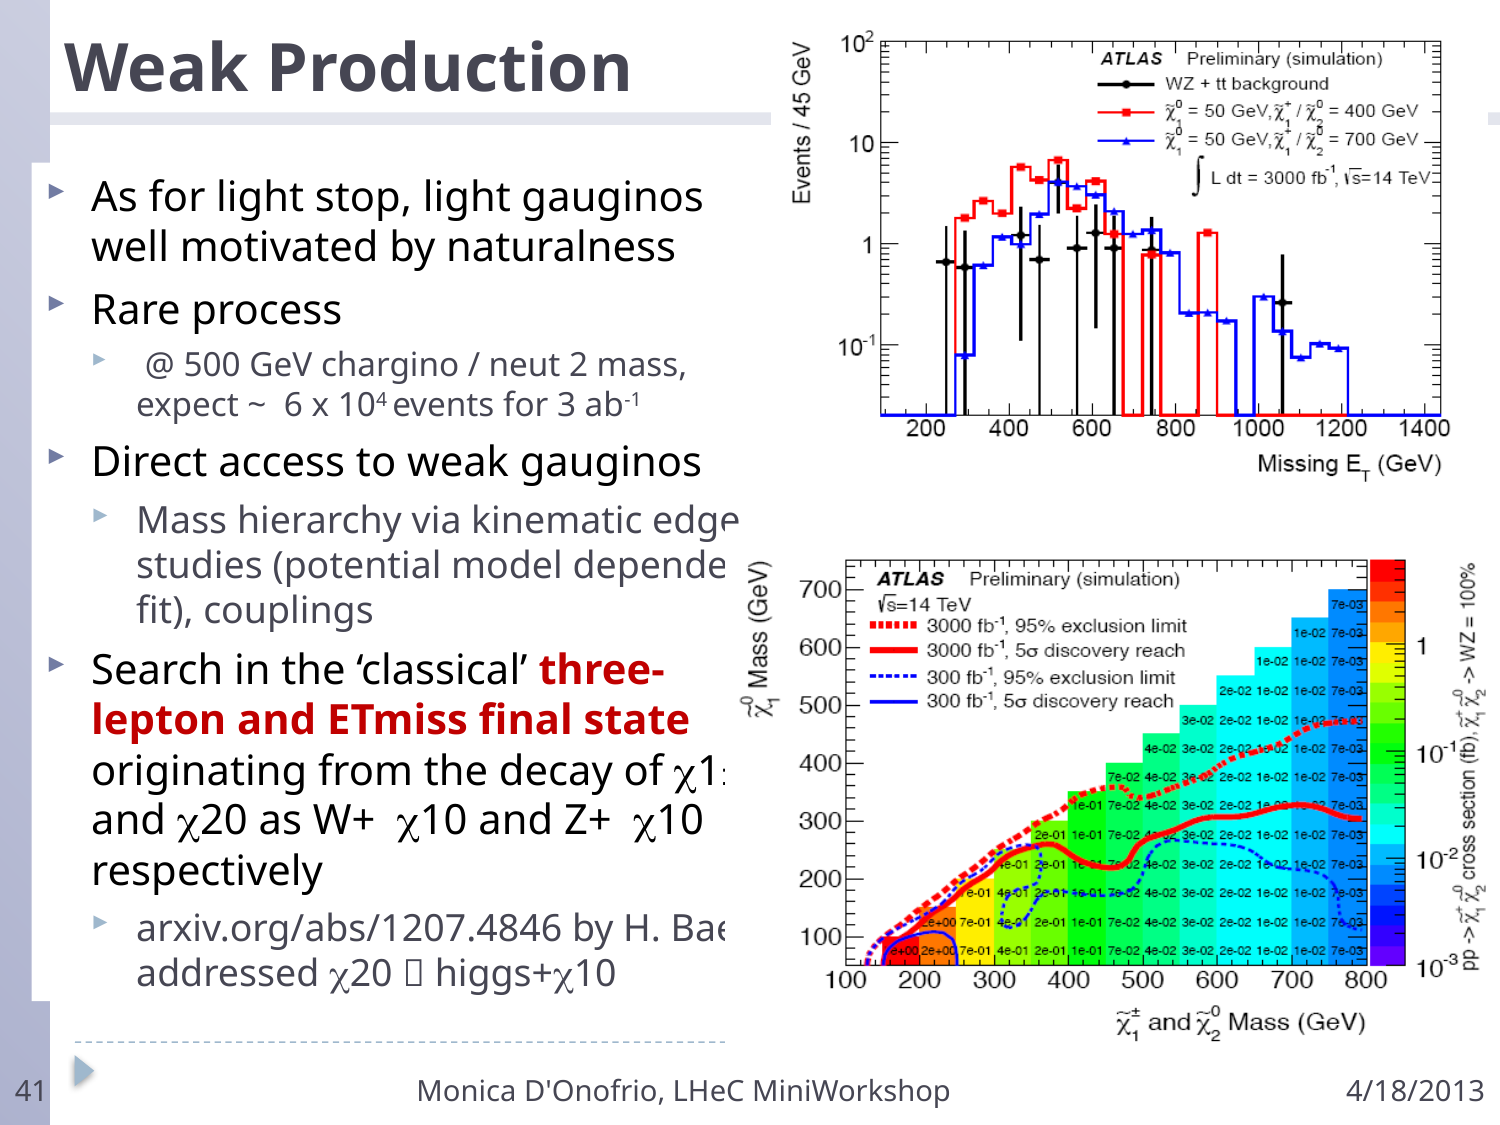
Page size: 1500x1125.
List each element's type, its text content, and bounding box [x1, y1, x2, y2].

list As for light stop, light gauginos well motivated by naturalness Rare process @ 500 GeV chargino / neut 2 mass, expect ~ 6 x 104 events for 3 ab-1 Direct access to weak gauginos Mass hierarchy via kinematic edge studies (potential model dependent fit), couplings Search in the ‘classical’ three-lepton and ETmiss final state originating from the decay of c1± and c20 as W+ c10 and Z+ c10 respectively arxiv.org/abs/1207.4846 by H. Baer addressed c20  higgs+c10 [31, 162, 788, 1002]
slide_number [1051, 1066, 1500, 1125]
picture [771, 8, 1488, 501]
picture [724, 524, 1498, 1056]
slide_number 41 [0, 1065, 325, 1125]
title Weak Production [50, 0, 1400, 113]
footer Monica D'Onofrio, LHeC MiniWorkshop [325, 1065, 1051, 1125]
